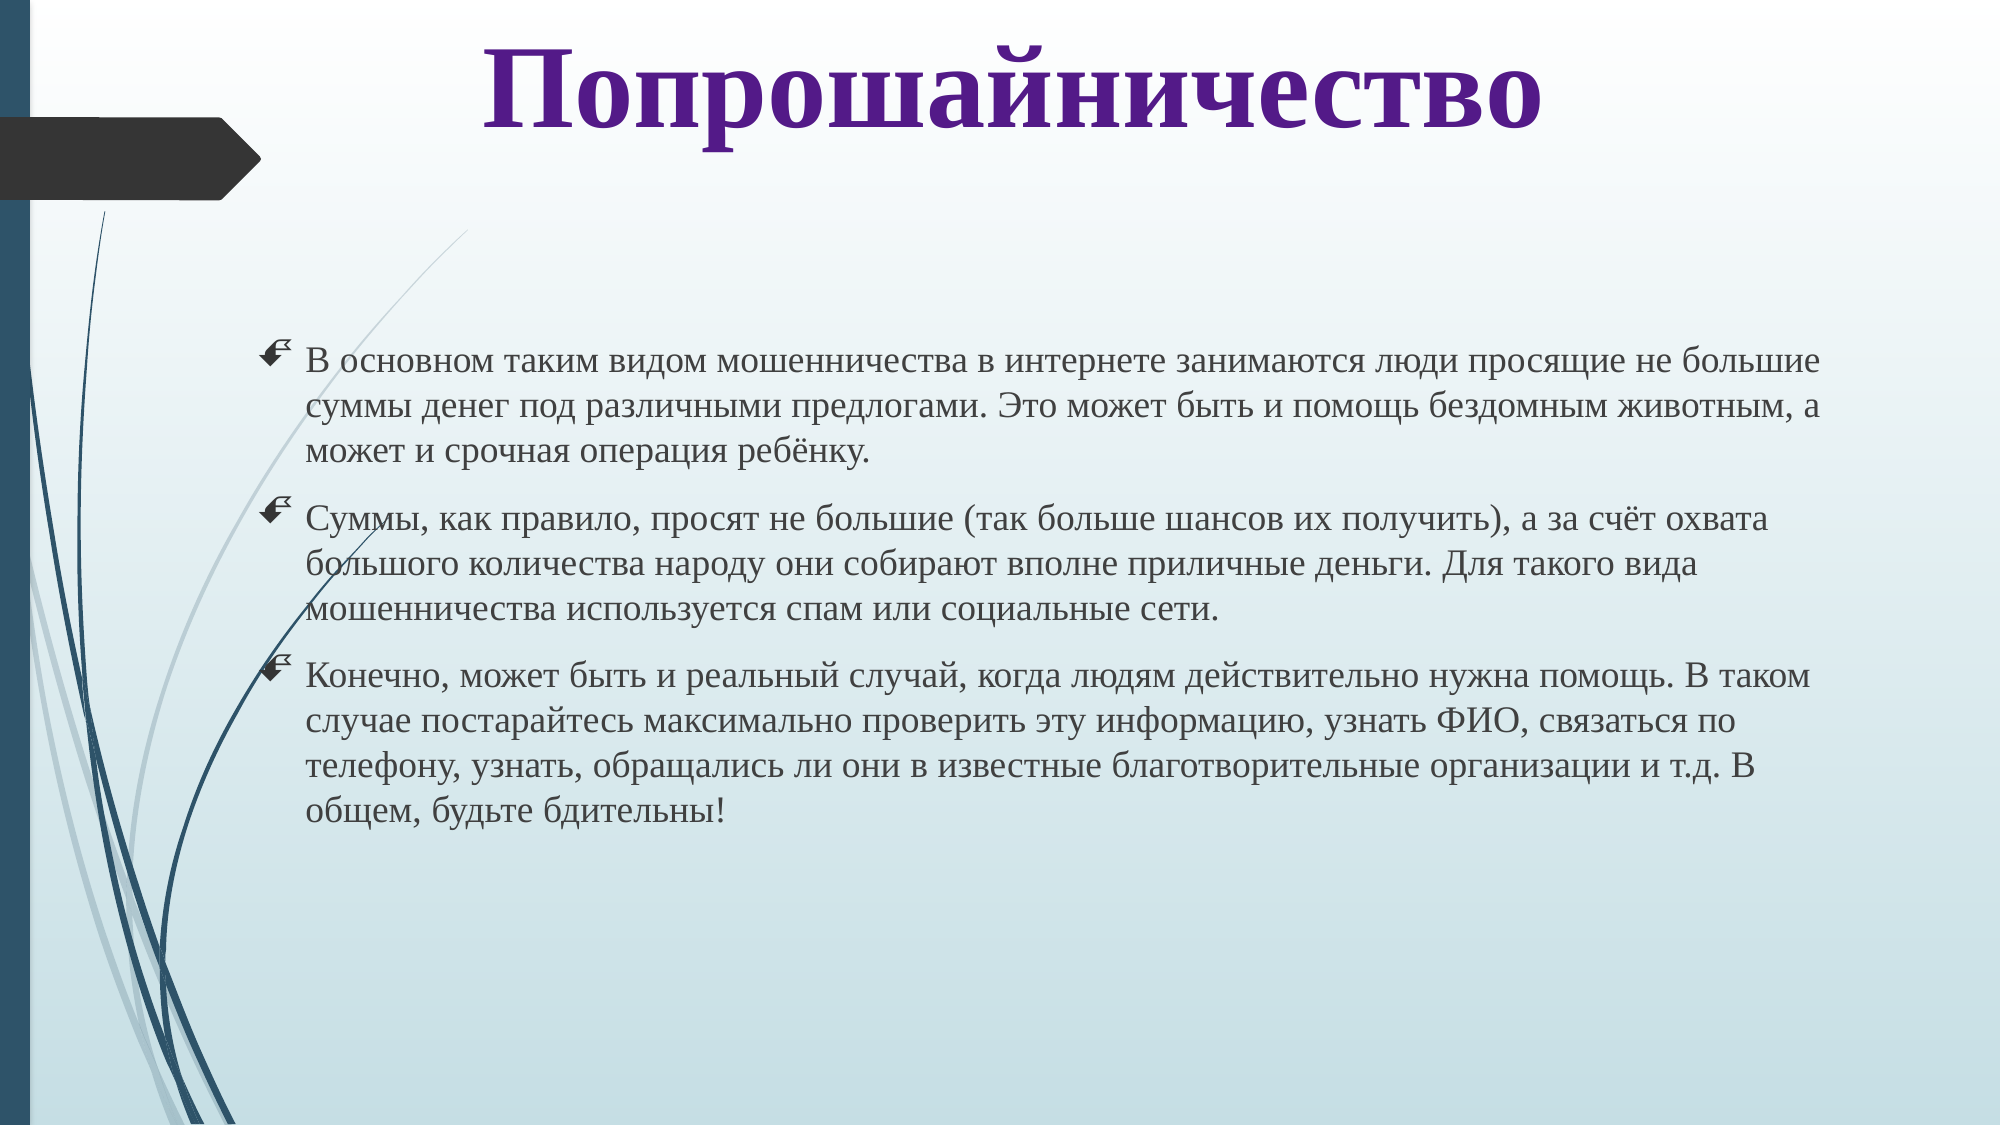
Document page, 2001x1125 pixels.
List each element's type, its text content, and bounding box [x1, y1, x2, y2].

title Попрошайничество [191, 0, 1836, 160]
list В основном таким видом мошенничества в интернете занимаются люди просящие не большие суммы денег под различными предлогами. Это может быть и помощь бездомным животным, а может и срочная операция ребёнку. Суммы, как правило, просят не большие (так больше шансов их получить), а за счёт охвата большого количества народу они собирают вполне приличные деньги. Для такого вида мошенничества используется спам или социальные сети. Конечно, может быть и реальный случай, когда людям действительно нужна помощь. В таком случае постарайтесь максимально проверить эту информацию, узнать ФИО, связаться по телефону, узнать, обращались ли они в известные благотворительные организации и т.д. В общем, будьте бдительны! [243, 187, 1887, 1046]
